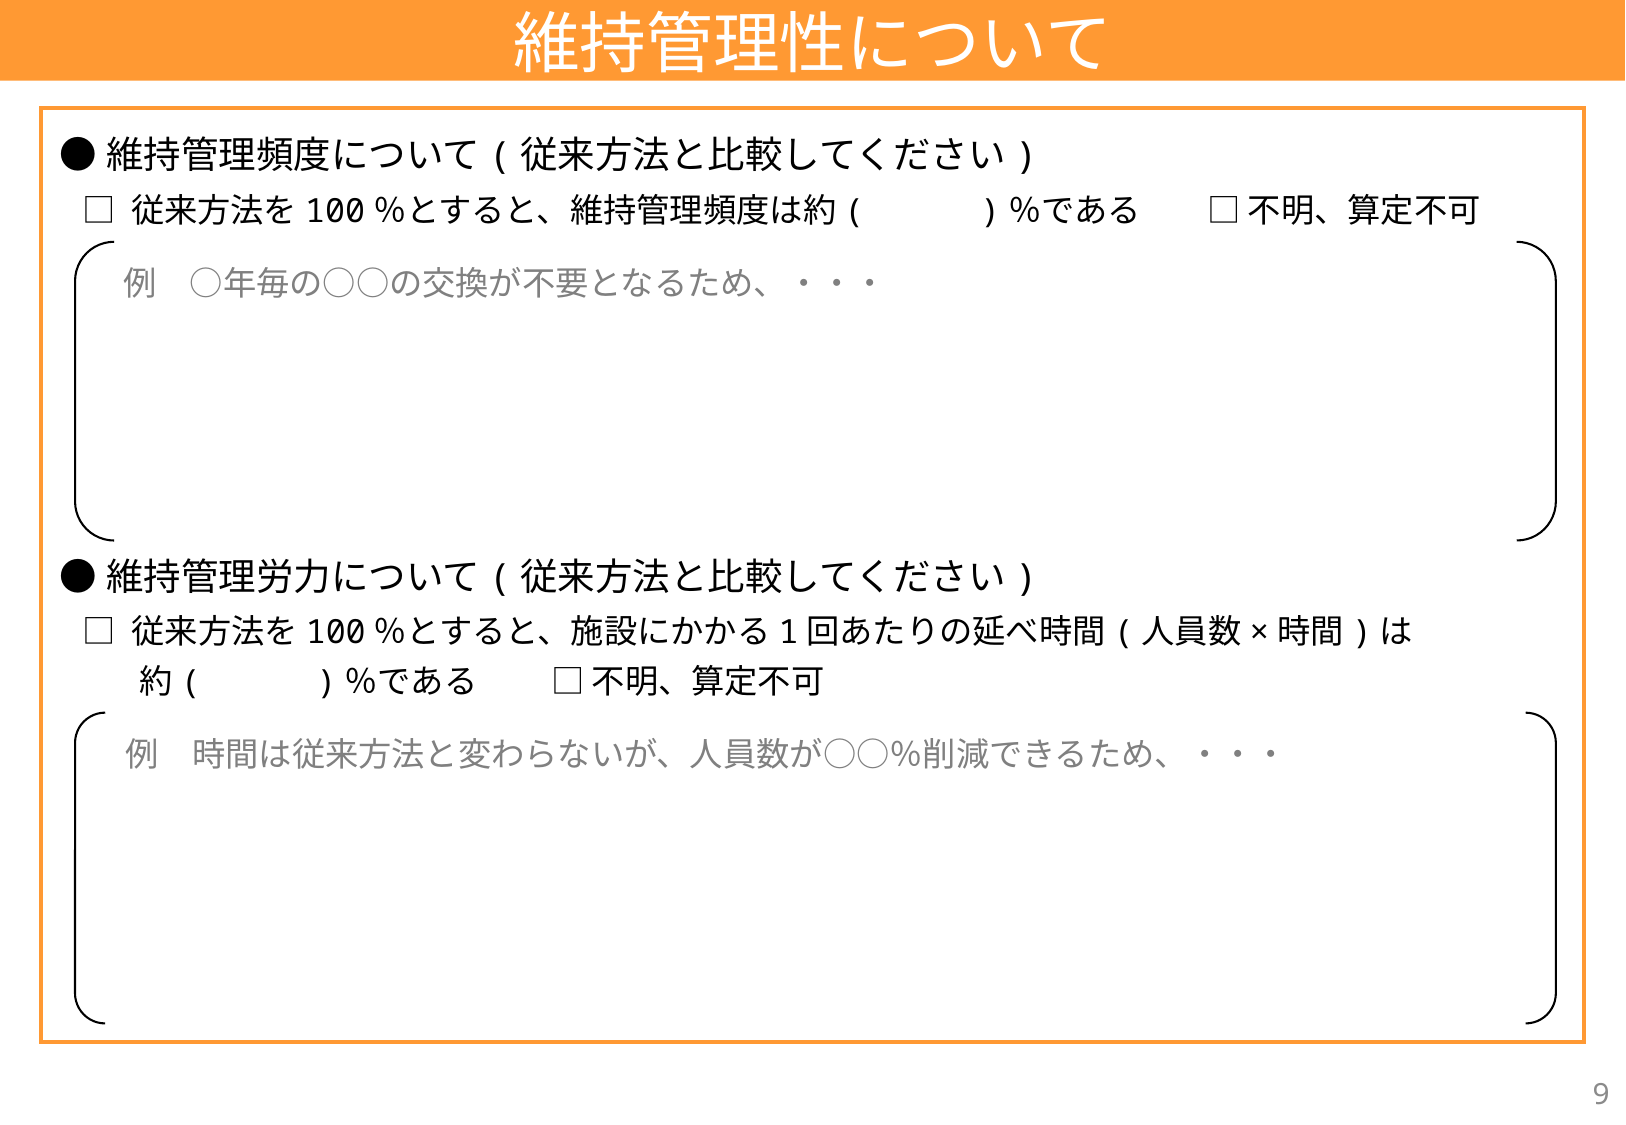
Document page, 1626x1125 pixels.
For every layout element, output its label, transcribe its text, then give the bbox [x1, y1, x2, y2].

text_box 約( )％である □ 不明、算定不可 [98, 659, 825, 700]
text_box 例 時間は従来方法と変わらないが、人員数が○○％削減できるため、・・・ [125, 732, 1289, 773]
text_box ●維持管理労力について(従来方法と比較してください) [59, 552, 1038, 598]
text_box □ 従来方法を100％とすると、施設にかかる1回あたりの延べ時間(人員数×時間)は [82, 610, 1414, 651]
slide_number 9 [1259, 1065, 1625, 1125]
text_box [40, 107, 1585, 1043]
text_box 維持管理性について [513, 0, 1112, 81]
text_box [0, 0, 1625, 82]
text_box □ 従来方法を100％とすると、維持管理頻度は約( )％である □ 不明、算定不可 [82, 188, 1481, 229]
text_box 例 ○年毎の○○の交換が不要となるため、・・・ [123, 261, 888, 302]
text_box [74, 712, 1557, 1024]
text_box [74, 241, 1557, 542]
